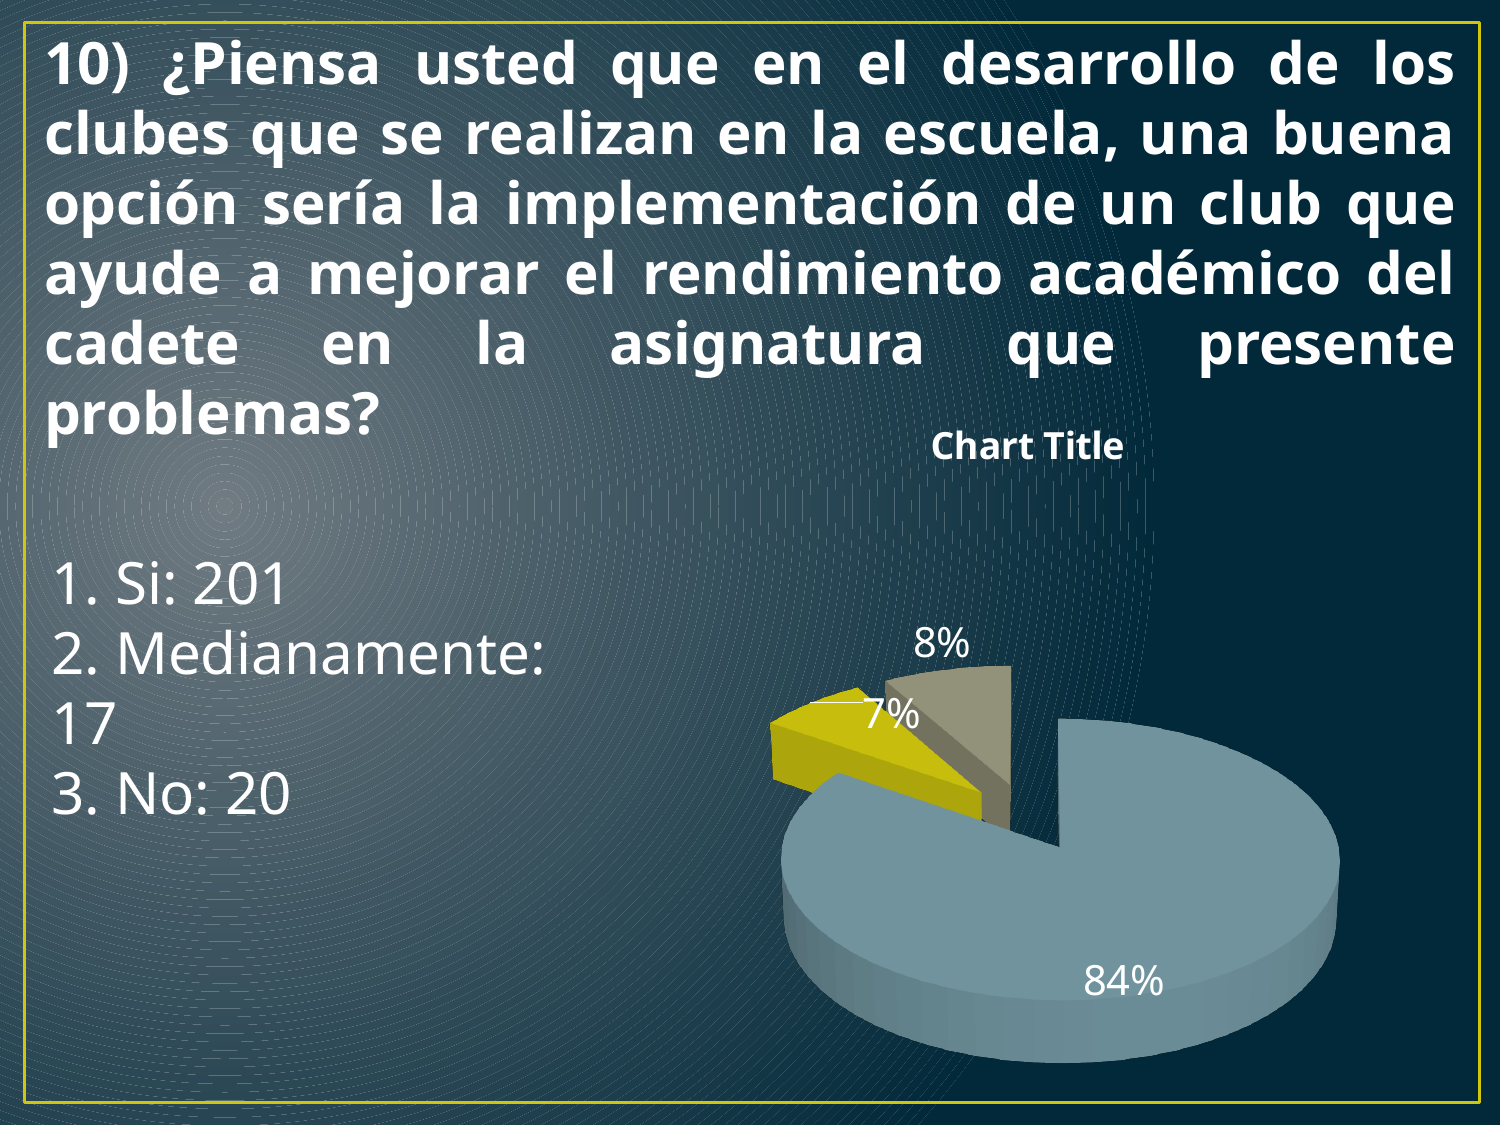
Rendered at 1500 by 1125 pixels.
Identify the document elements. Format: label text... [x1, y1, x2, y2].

text_box 10) ¿Piensa usted que en el desarrollo de los clubes que se realizan en la escuela, una buena opción sería la implementación de un club que ayude a mejorar el rendimiento académico del cadete en la asignatura que presente problemas? [29, 19, 1471, 499]
chart [584, 385, 1471, 1083]
picture [900, 1088, 915, 1097]
text_box 1. Si: 201 2. Medianamente: 17 3. No: 20 [36, 538, 577, 904]
